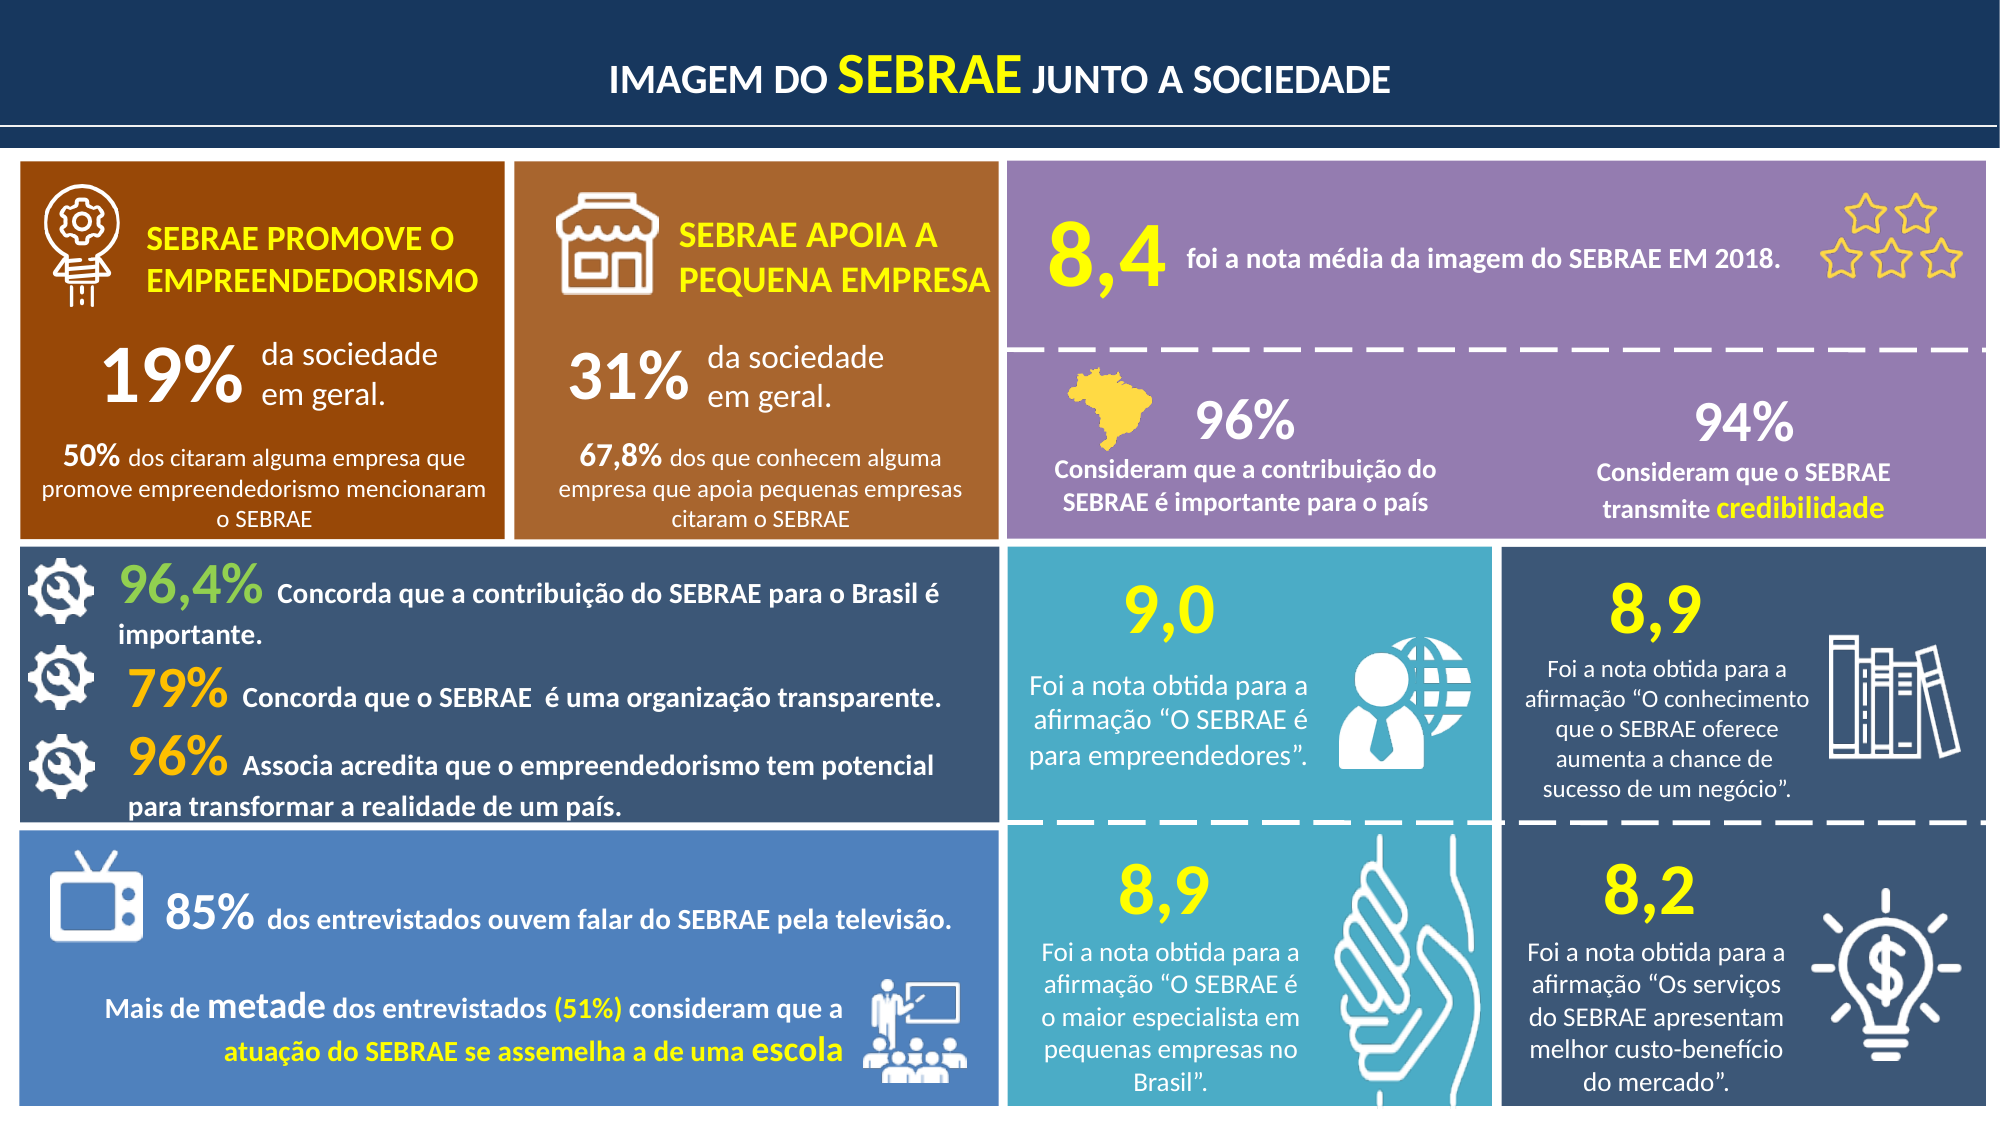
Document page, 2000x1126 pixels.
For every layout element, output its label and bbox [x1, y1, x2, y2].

picture [28, 558, 94, 624]
picture [1338, 636, 1471, 769]
picture [49, 849, 144, 943]
picture [19, 183, 144, 307]
text_box [0, 0, 2000, 150]
picture [1316, 834, 1499, 1109]
picture [29, 733, 95, 800]
picture [1829, 617, 1961, 777]
picture [1819, 164, 1963, 307]
picture [863, 979, 967, 1083]
text_box [17, 159, 2000, 1108]
picture [28, 644, 94, 711]
picture [1066, 367, 1153, 452]
picture [1800, 888, 1974, 1062]
picture [556, 192, 660, 296]
